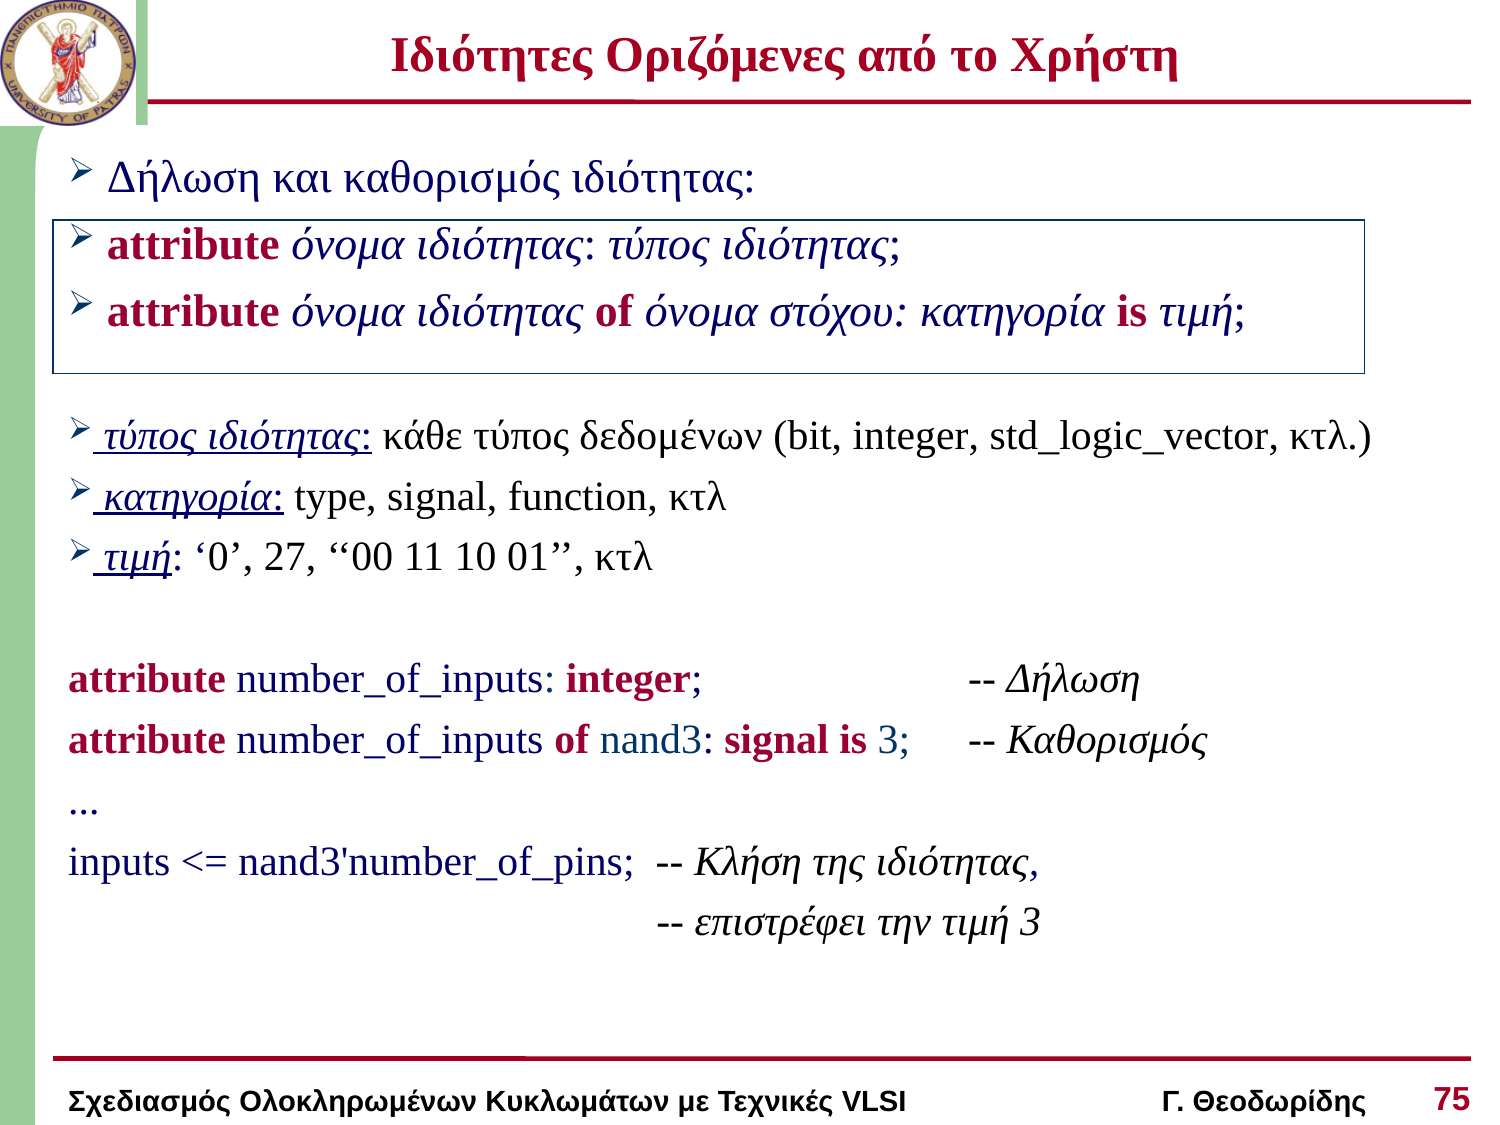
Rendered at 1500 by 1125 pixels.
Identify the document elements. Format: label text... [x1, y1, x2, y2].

picture [0, 0, 136, 126]
title Ιδιότητες Οριζόμενες από το Χρήστη [112, 19, 1459, 91]
footer Σχεδιασμός Ολοκληρωμένων Κυκλωμάτων με Τεχνικές VLSI Γ. Θεοδωρίδης [53, 1100, 1403, 1125]
text_box [53, 220, 1365, 374]
slide_number 75 [1403, 1044, 1500, 1125]
list Δήλωση και καθορισμός ιδιότητας: attribute όνομα ιδιότητας: τύπος ιδιότητας; attribute όνομα ιδιότητας of όνομα στόχου: κατηγορία is τιμή; τύπος ιδιότητας: κάθε τύπος δεδομένων (bit, integer, std_logic_vector, κτλ.) κατηγορία: type, signal, function, κτλ τιμή: ‘0’, 27, ‘‘00 11 10 01’’, κτλ attribute number_of_inputs: integer; -- Δήλωση attribute number_of_inputs of nand3: signal is 3; -- Καθορισμός ... inputs <= nand3'number_of_pins; -- Κλήση της ιδιότητας, -- επιστρέφει την τιμή 3 [53, 149, 1425, 1100]
